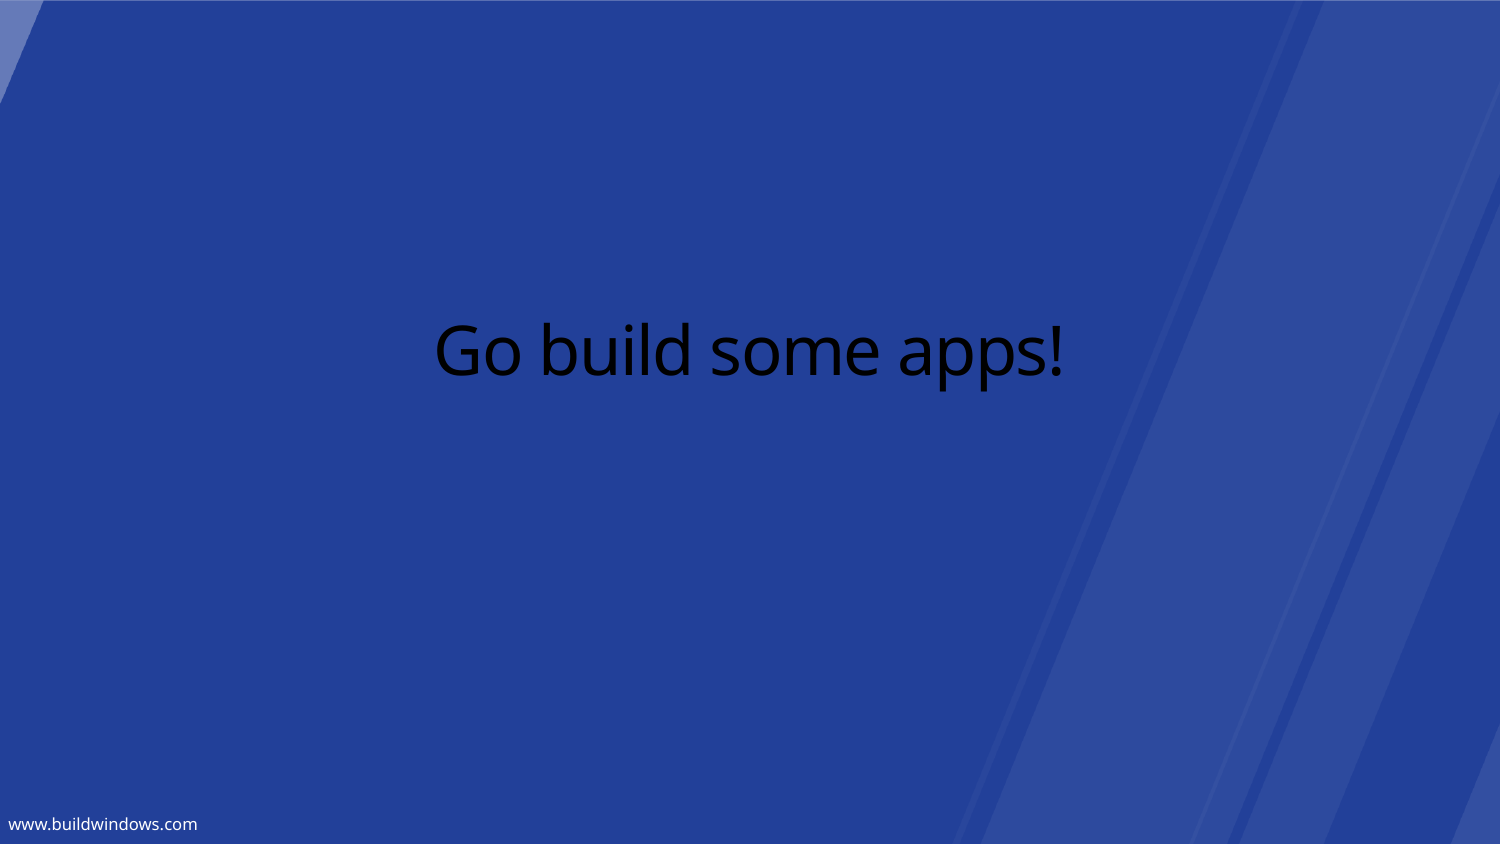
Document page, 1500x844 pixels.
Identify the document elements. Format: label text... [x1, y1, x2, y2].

picture [0, 0, 1500, 844]
title Go build some apps! [75, 316, 1425, 562]
